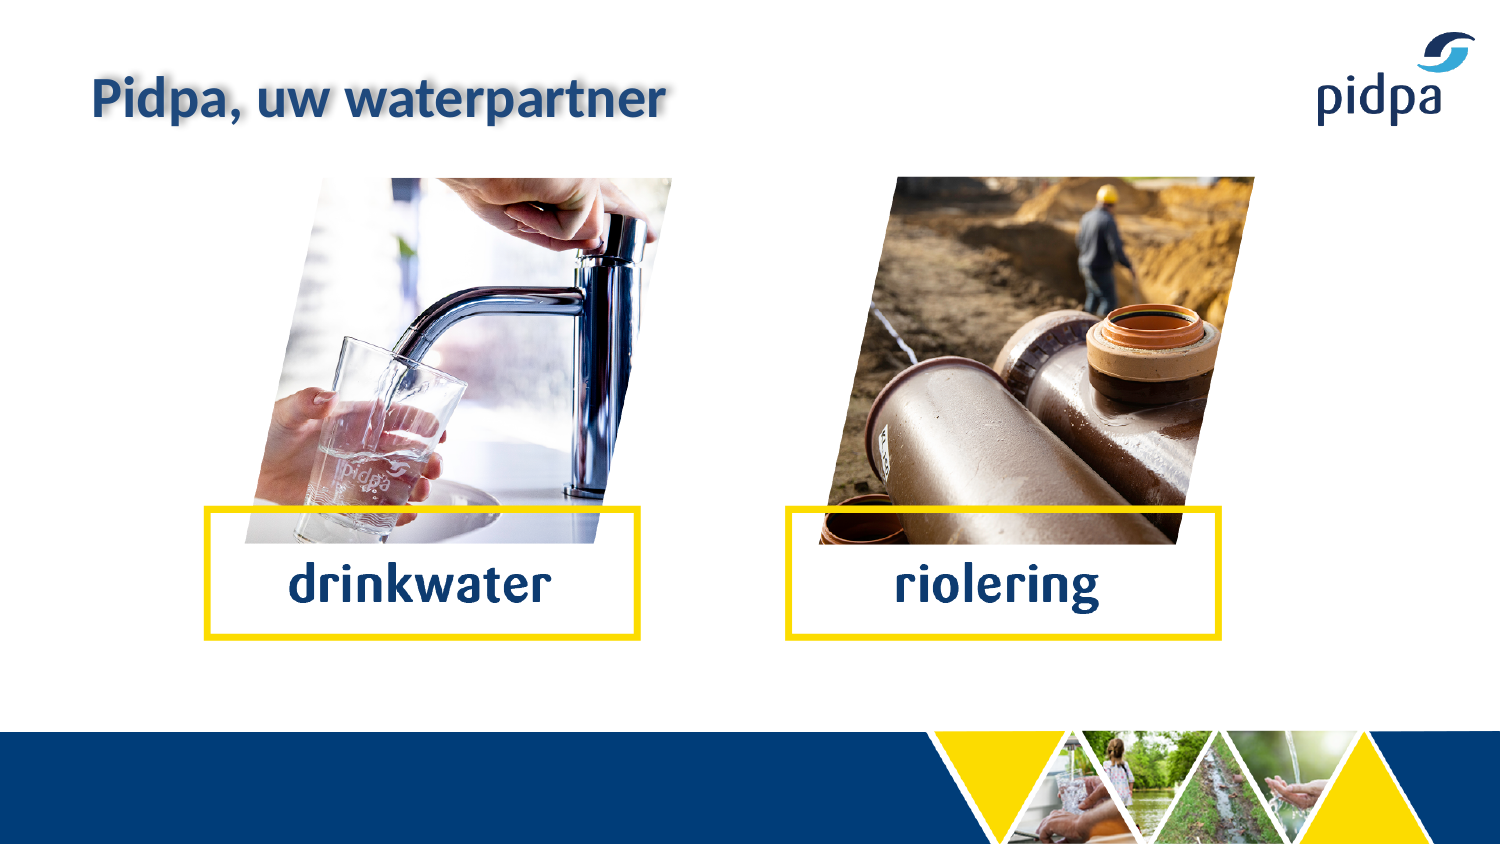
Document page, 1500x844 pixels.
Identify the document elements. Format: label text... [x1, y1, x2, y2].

list Pidpa, uw waterpartner [76, 52, 1424, 115]
picture [0, 0, 1500, 844]
